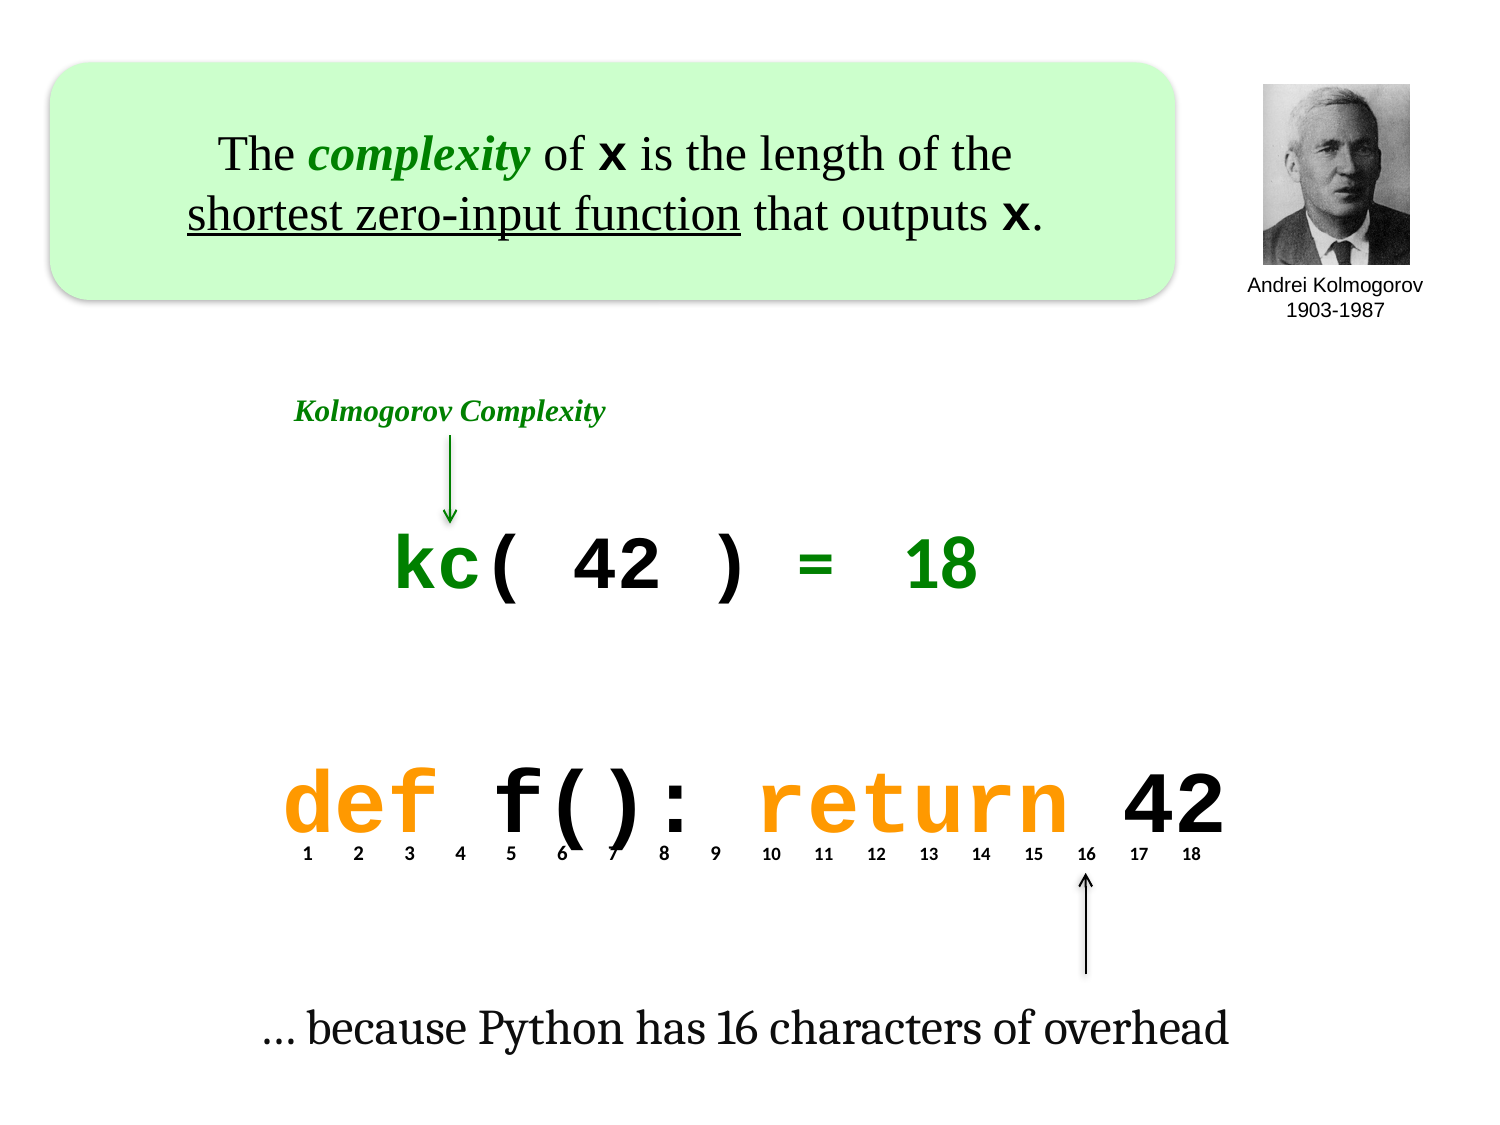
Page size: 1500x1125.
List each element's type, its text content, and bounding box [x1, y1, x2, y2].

text_box 4 [440, 832, 481, 873]
text_box Kolmogorov Complexity [237, 383, 663, 436]
text_box 18 [1167, 833, 1216, 872]
picture [1263, 83, 1411, 265]
text_box 1 [287, 832, 328, 873]
text_box 6 [542, 832, 583, 873]
text_box 8 [644, 832, 685, 873]
text_box … because Python has 16 characters of overhead [202, 987, 1288, 1063]
text_box kc( 42 ) = 18 [362, 506, 1025, 612]
text_box 10 [746, 833, 796, 872]
text_box 2 [338, 832, 379, 873]
text_box 14 [956, 833, 1006, 872]
text_box 12 [851, 833, 901, 872]
text_box [49, 61, 1176, 301]
text_box 16 [1062, 833, 1111, 872]
text_box 17 [1114, 833, 1164, 872]
text_box 13 [904, 833, 954, 872]
text_box 7 [593, 832, 634, 873]
text_box 9 [695, 832, 736, 873]
text_box 15 [1009, 833, 1059, 872]
text_box 3 [389, 832, 430, 873]
text_box 11 [799, 833, 849, 872]
text_box def f(): return 42 [267, 737, 1242, 857]
text_box Andrei Kolmogorov 1903-1987 [1232, 263, 1439, 329]
text_box The complexity of x is the length of the shortest zero-input function that outputs x. [130, 112, 1101, 248]
text_box 5 [491, 832, 532, 873]
